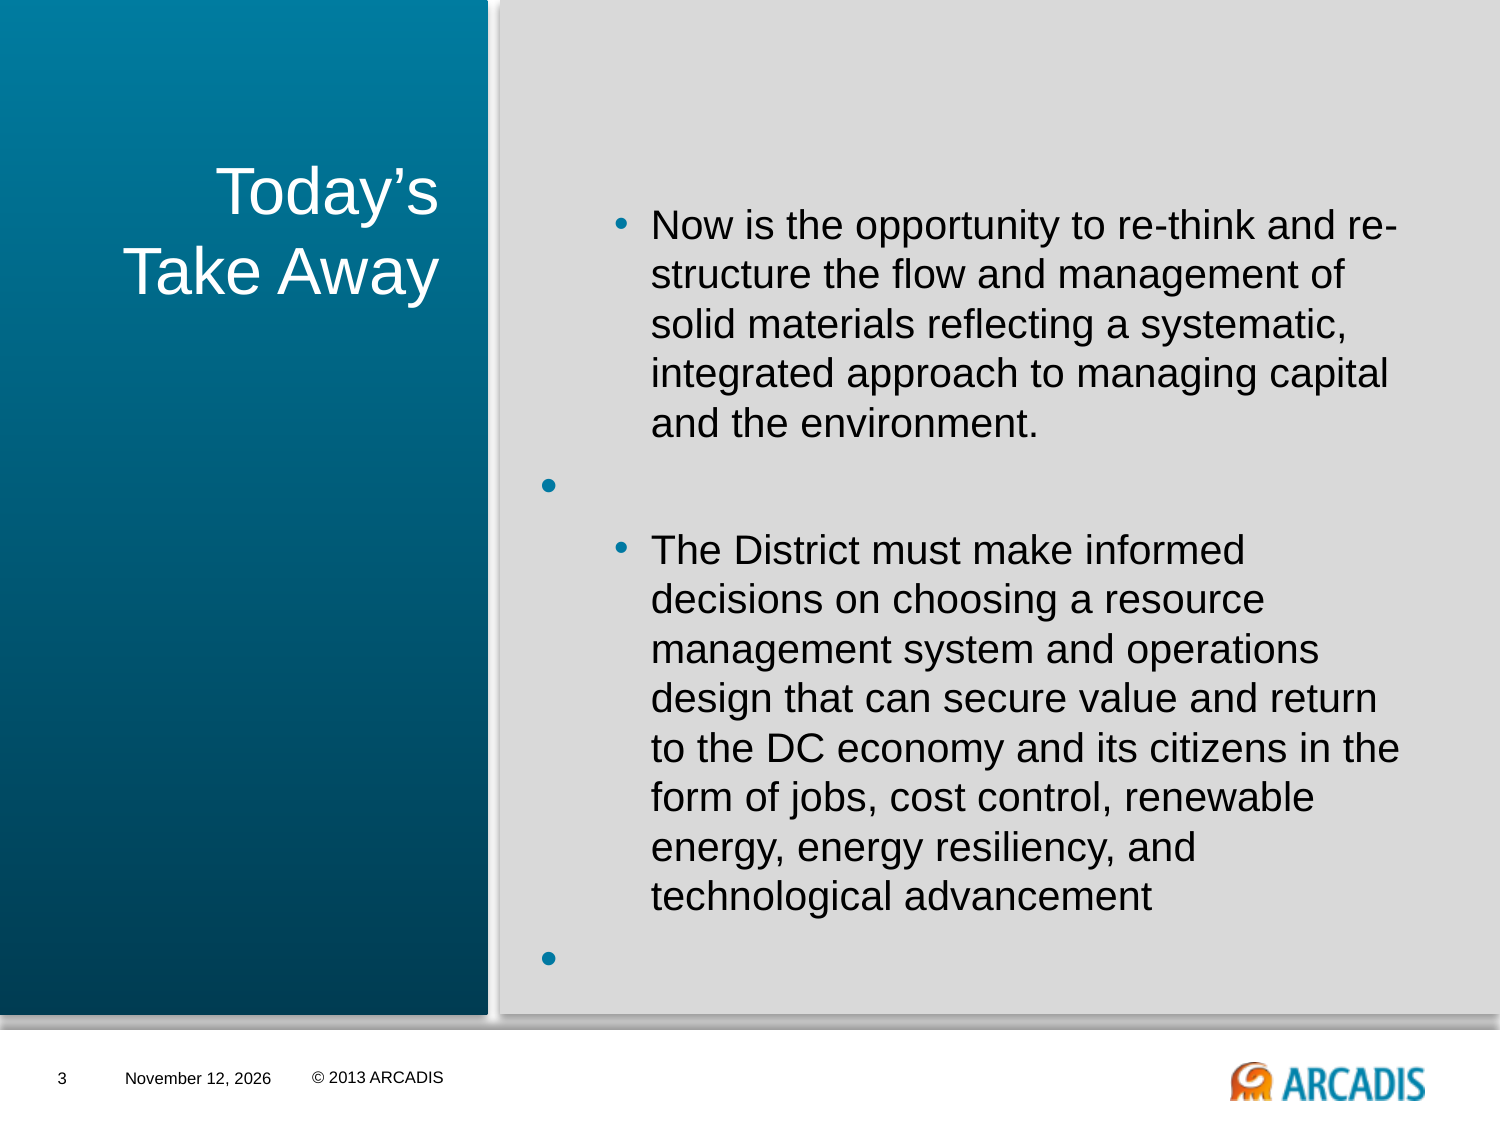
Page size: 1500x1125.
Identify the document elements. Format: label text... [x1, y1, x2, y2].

list Now is the opportunity to re-think and re-structure the flow and management of solid materials reflecting a systematic, integrated approach to managing capital and the environment. The District must make informed decisions on choosing a resource management system and operations design that can secure value and return to the DC economy and its citizens in the form of jobs, cost control, renewable energy, energy resiliency, and technological advancement [524, 29, 1426, 1003]
picture [1230, 1062, 1425, 1101]
title Today’s Take Away [54, 140, 456, 329]
